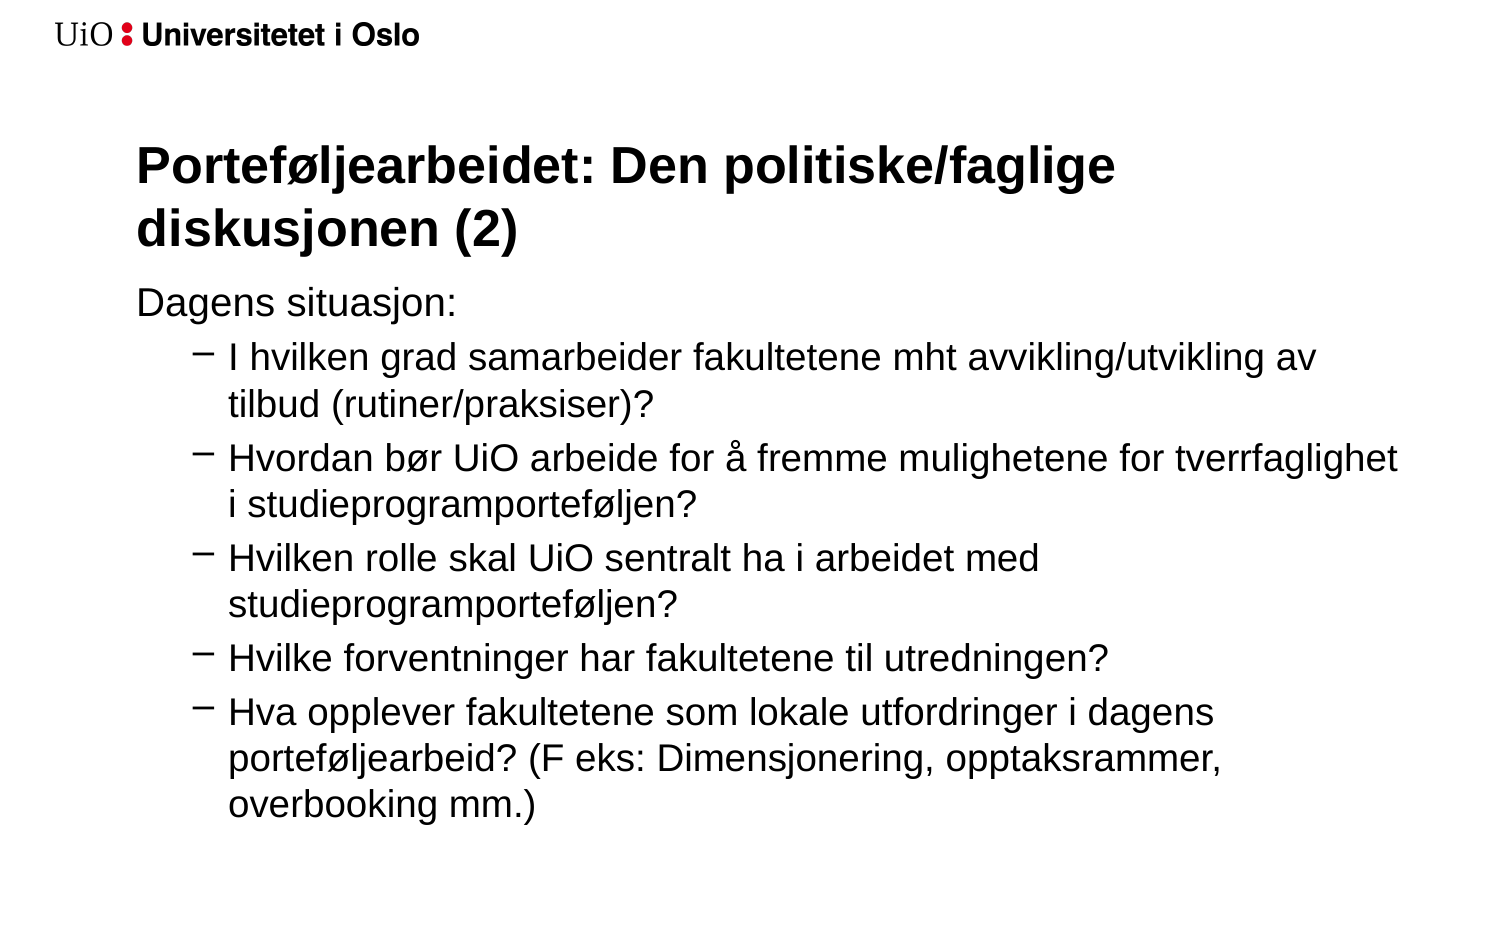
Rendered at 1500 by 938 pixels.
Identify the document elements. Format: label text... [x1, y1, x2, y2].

picture [55, 22, 419, 46]
title Porteføljearbeidet: Den politiske/faglige diskusjonen (2) [125, 116, 1425, 270]
list Dagens situasjon: I hvilken grad samarbeider fakultetene mht avvikling/utvikling av tilbud (rutiner/praksiser)? Hvordan bør UiO arbeide for å fremme mulighetene for tverrfaglighet i studieprogramporteføljen? Hvilken rolle skal UiO sentralt ha i arbeidet med studieprogramporteføljen? Hvilke forventninger har fakultetene til utredningen? Hva opplever fakultetene som lokale utfordringer i dagens porteføljearbeid? (F eks: Dimensjonering, opptaksrammer, overbooking mm.) [125, 270, 1425, 834]
